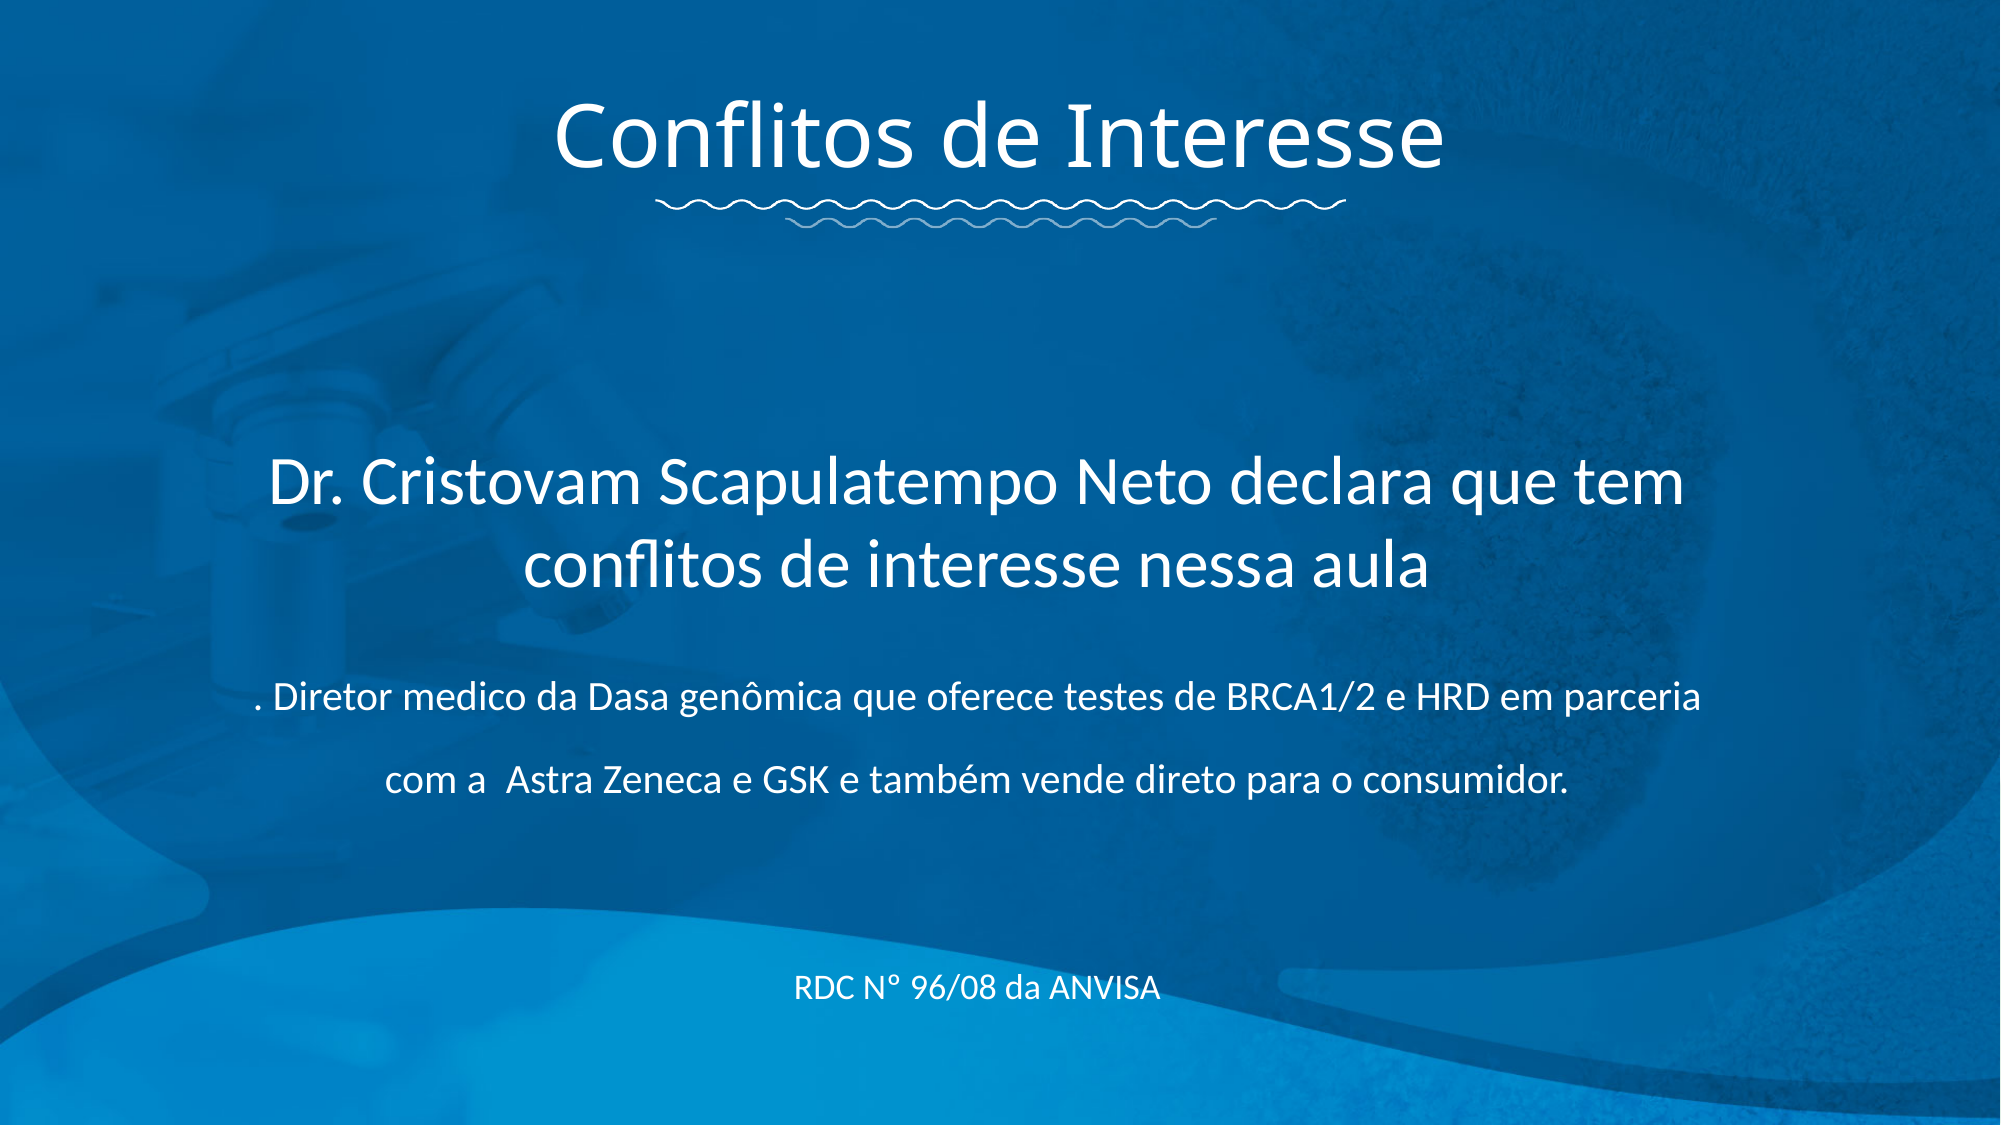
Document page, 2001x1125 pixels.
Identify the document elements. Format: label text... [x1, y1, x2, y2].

list Dr. Cristovam Scapulatempo Neto declara que tem conflitos de interesse nessa aula . Diretor medico da Dasa genômica que oferece testes de BRCA1/2 e HRD em parceria com a Astra Zeneca e GSK e também vende direto para o consumidor. RDC Nº 96/08 da ANVISA [202, 427, 1753, 1125]
title Conflitos de Interesse [109, 49, 1891, 183]
picture [0, 0, 2001, 1125]
